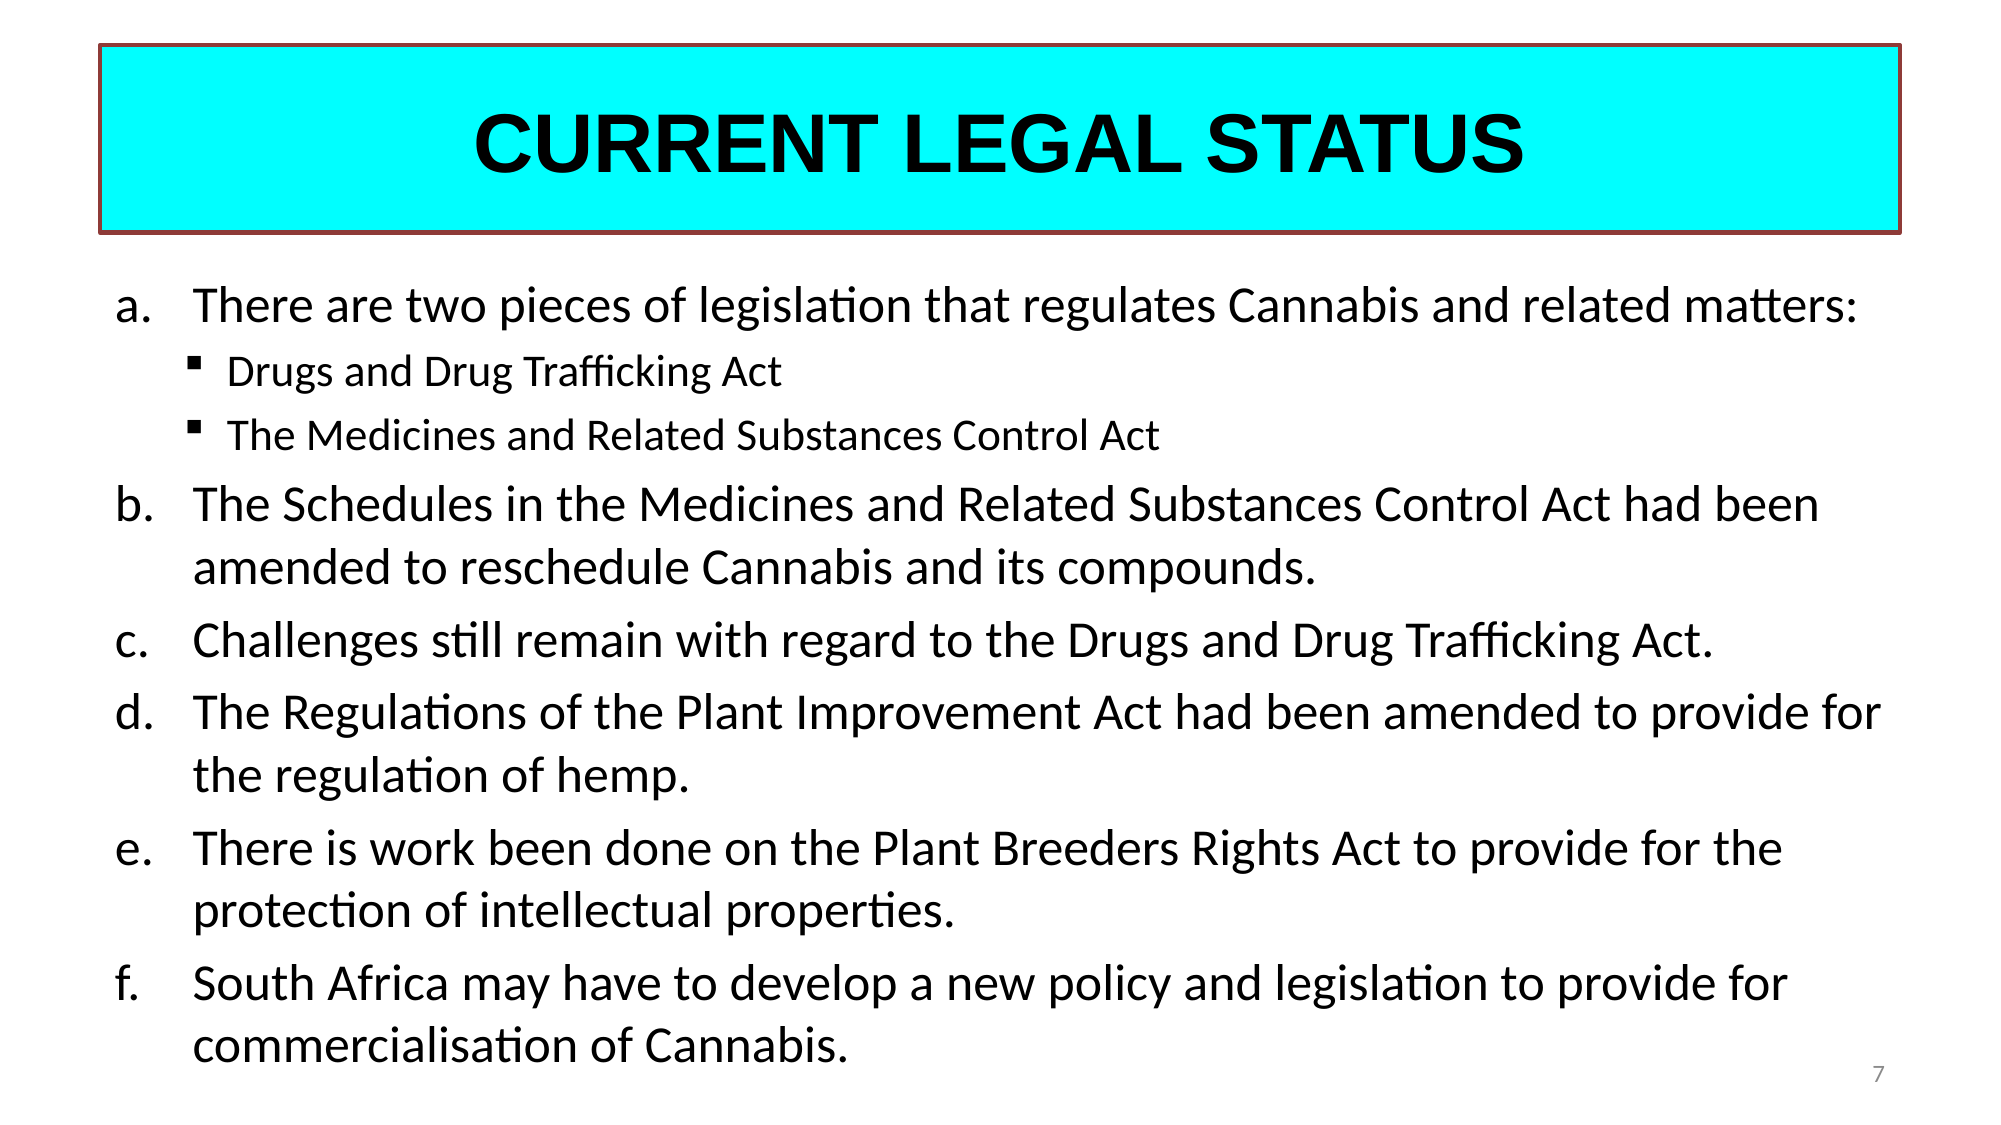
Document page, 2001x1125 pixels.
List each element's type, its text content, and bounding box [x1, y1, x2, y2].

title CURRENT LEGAL STATUS [98, 43, 1902, 235]
slide_number 7 [1433, 1042, 1900, 1103]
list There are two pieces of legislation that regulates Cannabis and related matters: Drugs and Drug Trafficking Act The Medicines and Related Substances Control Act The Schedules in the Medicines and Related Substances Control Act had been amended to reschedule Cannabis and its compounds. Challenges still remain with regard to the Drugs and Drug Trafficking Act. The Regulations of the Plant Improvement Act had been amended to provide for the regulation of hemp. There is work been done on the Plant Breeders Rights Act to provide for the protection of intellectual properties. South Africa may have to develop a new policy and legislation to provide for commercialisation of Cannabis. [99, 262, 1912, 1125]
